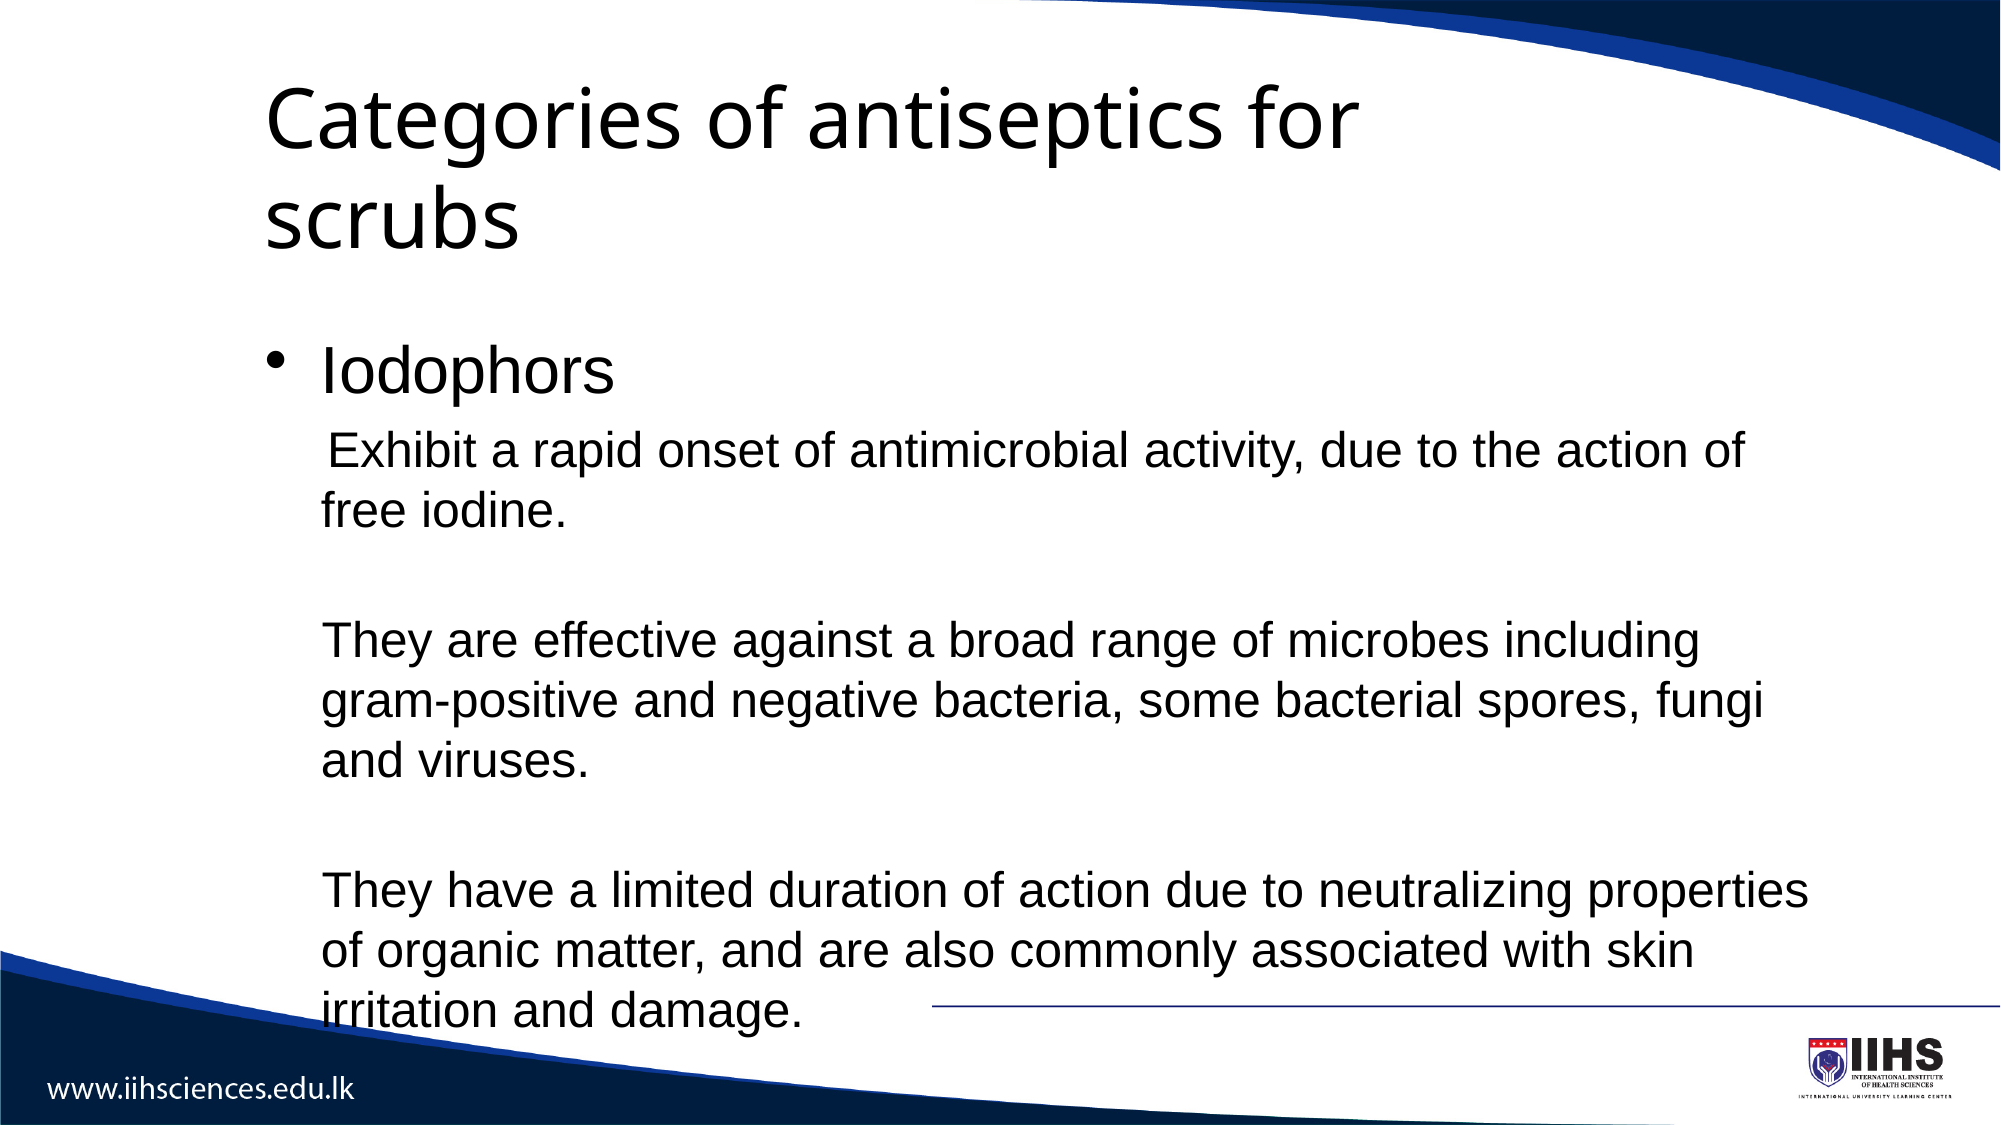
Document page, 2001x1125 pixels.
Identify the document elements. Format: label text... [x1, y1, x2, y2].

title Categories of antiseptics for scrubs [262, 63, 1569, 266]
text_box Iodophors Exhibit a rapid onset of antimicrobial activity, due to the action of free iodine. They are effective against a broad range of microbes including gram-positive and negative bacteria, some bacterial spores, fungi and viruses. They have a limited duration of action due to neutralizing properties of organic matter, and are also commonly associated with skin irritation and damage. [262, 324, 1838, 1038]
picture [0, 0, 2001, 1125]
